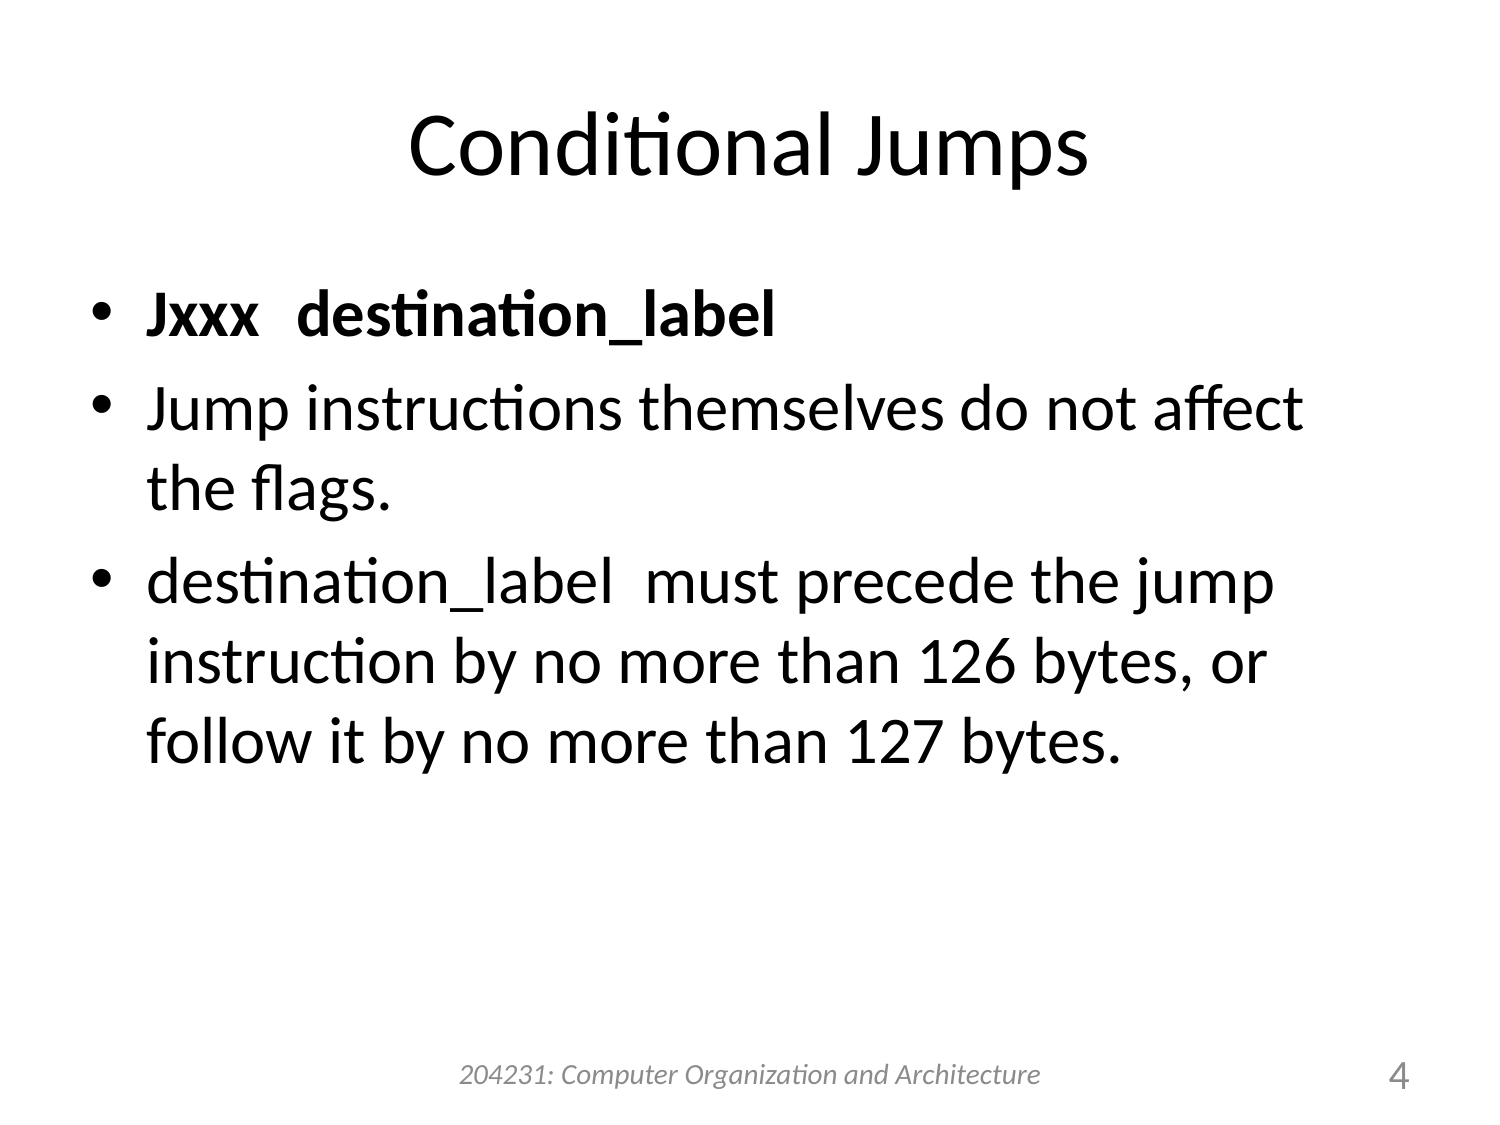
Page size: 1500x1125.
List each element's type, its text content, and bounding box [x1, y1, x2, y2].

footer 204231: Computer Organization and Architecture [76, 1042, 1074, 1103]
slide_number 4 [1074, 1042, 1425, 1103]
title Conditional Jumps [75, 45, 1425, 233]
list Jxxx destination_label Jump instructions themselves do not affect the flags. destination_label must precede the jump instruction by no more than 126 bytes, or follow it by no more than 127 bytes. [75, 262, 1425, 1005]
